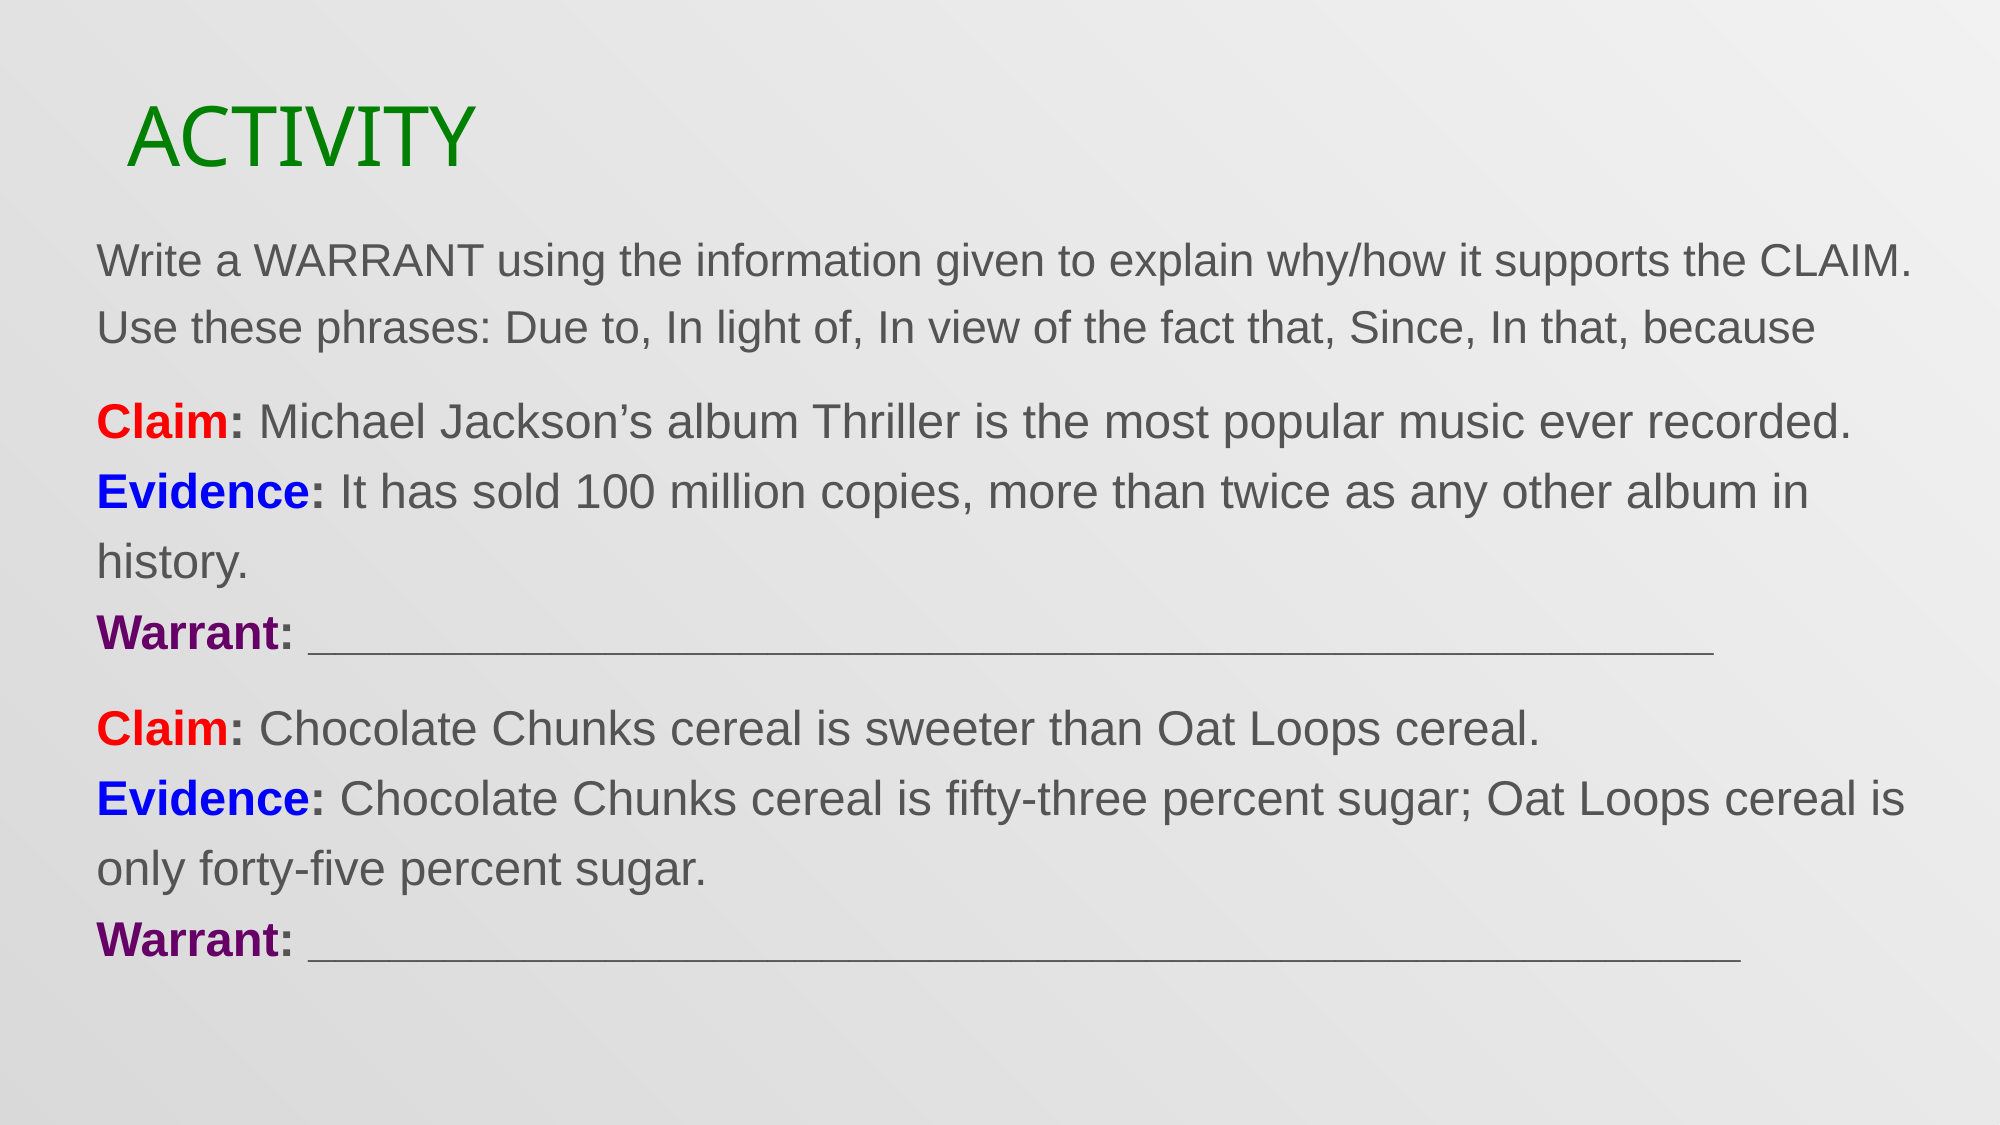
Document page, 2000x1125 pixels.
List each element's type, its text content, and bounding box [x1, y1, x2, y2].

title activity [112, 50, 1713, 193]
list Write a WARRANT using the information given to explain why/how it supports the CLAIM. Use these phrases: Due to, In light of, In view of the fact that, Since, In that, because Claim: Michael Jackson’s album Thriller is the most popular music ever recorded. Evidence: It has sold 100 million copies, more than twice as any other album in history. Warrant: ____________________________________________________ Claim: Chocolate Chunks cereal is sweeter than Oat Loops cereal. Evidence: Chocolate Chunks cereal is fifty-three percent sugar; Oat Loops cereal is only forty-five percent sugar. Warrant: _____________________________________________________ [74, 212, 1950, 1075]
